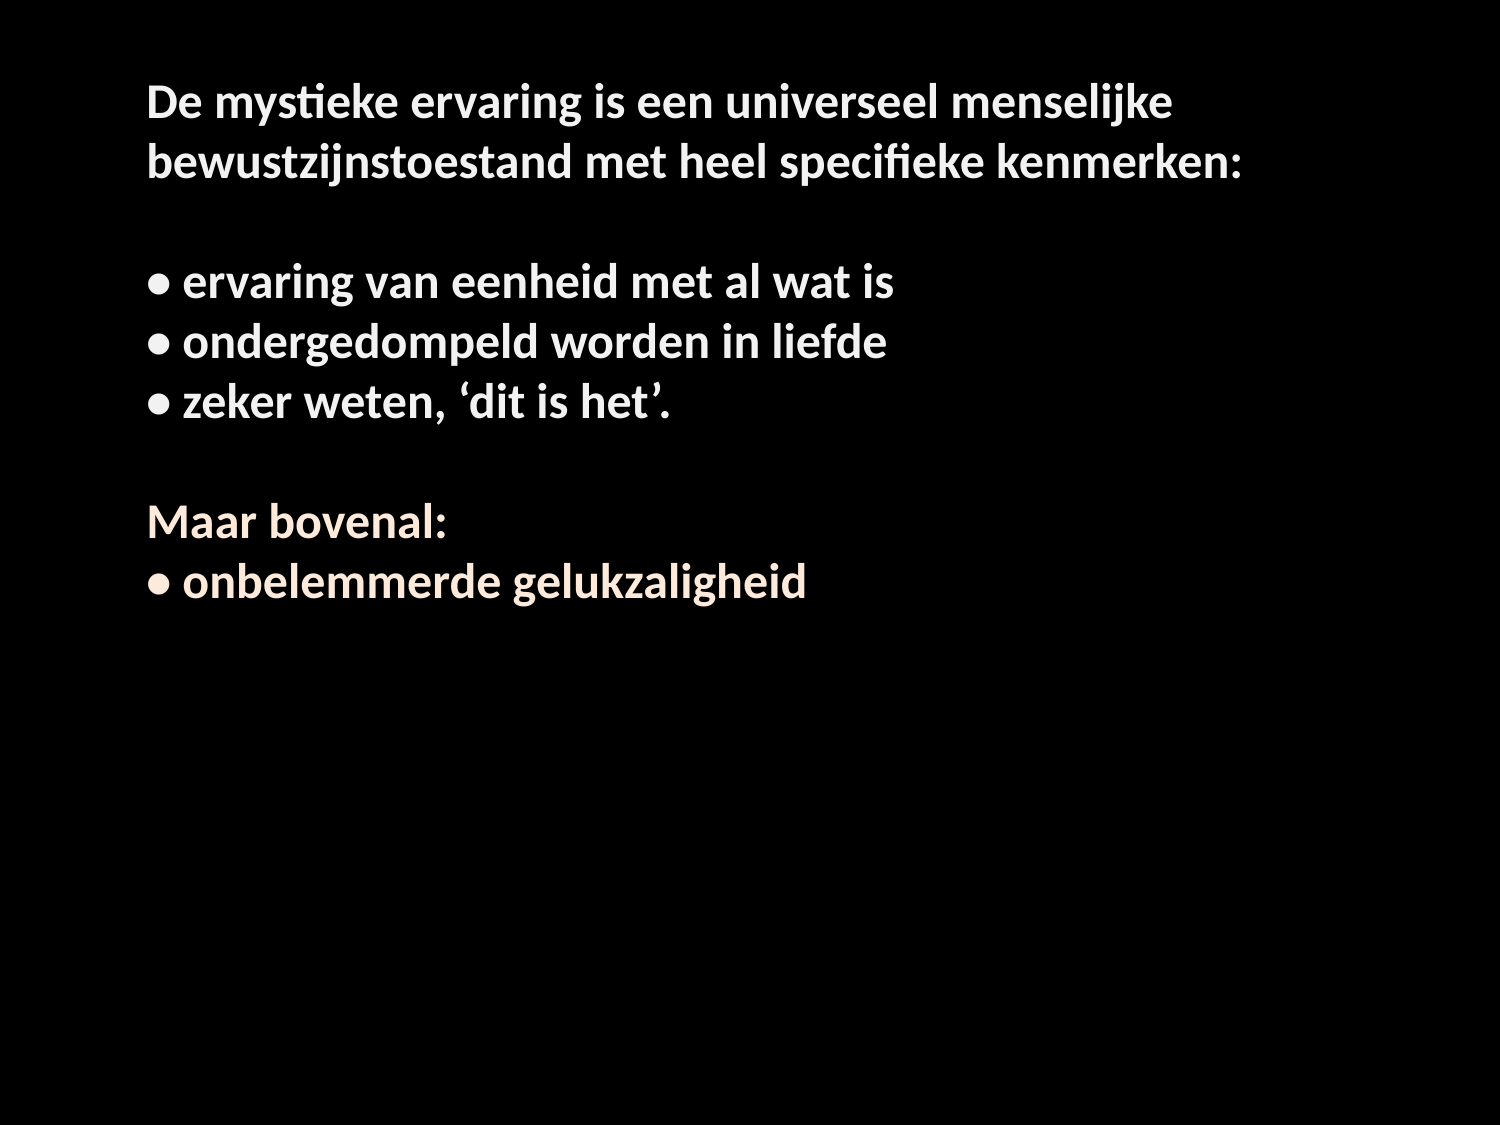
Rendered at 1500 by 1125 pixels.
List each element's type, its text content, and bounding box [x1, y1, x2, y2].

text_box De mystieke ervaring is een universeel menselijke bewustzijnstoestand met heel specifieke kenmerken: • ervaring van eenheid met al wat is • ondergedompeld worden in liefde • zeker weten, ‘dit is het’. Maar bovenal: • onbelemmerde gelukzaligheid [131, 61, 1390, 886]
